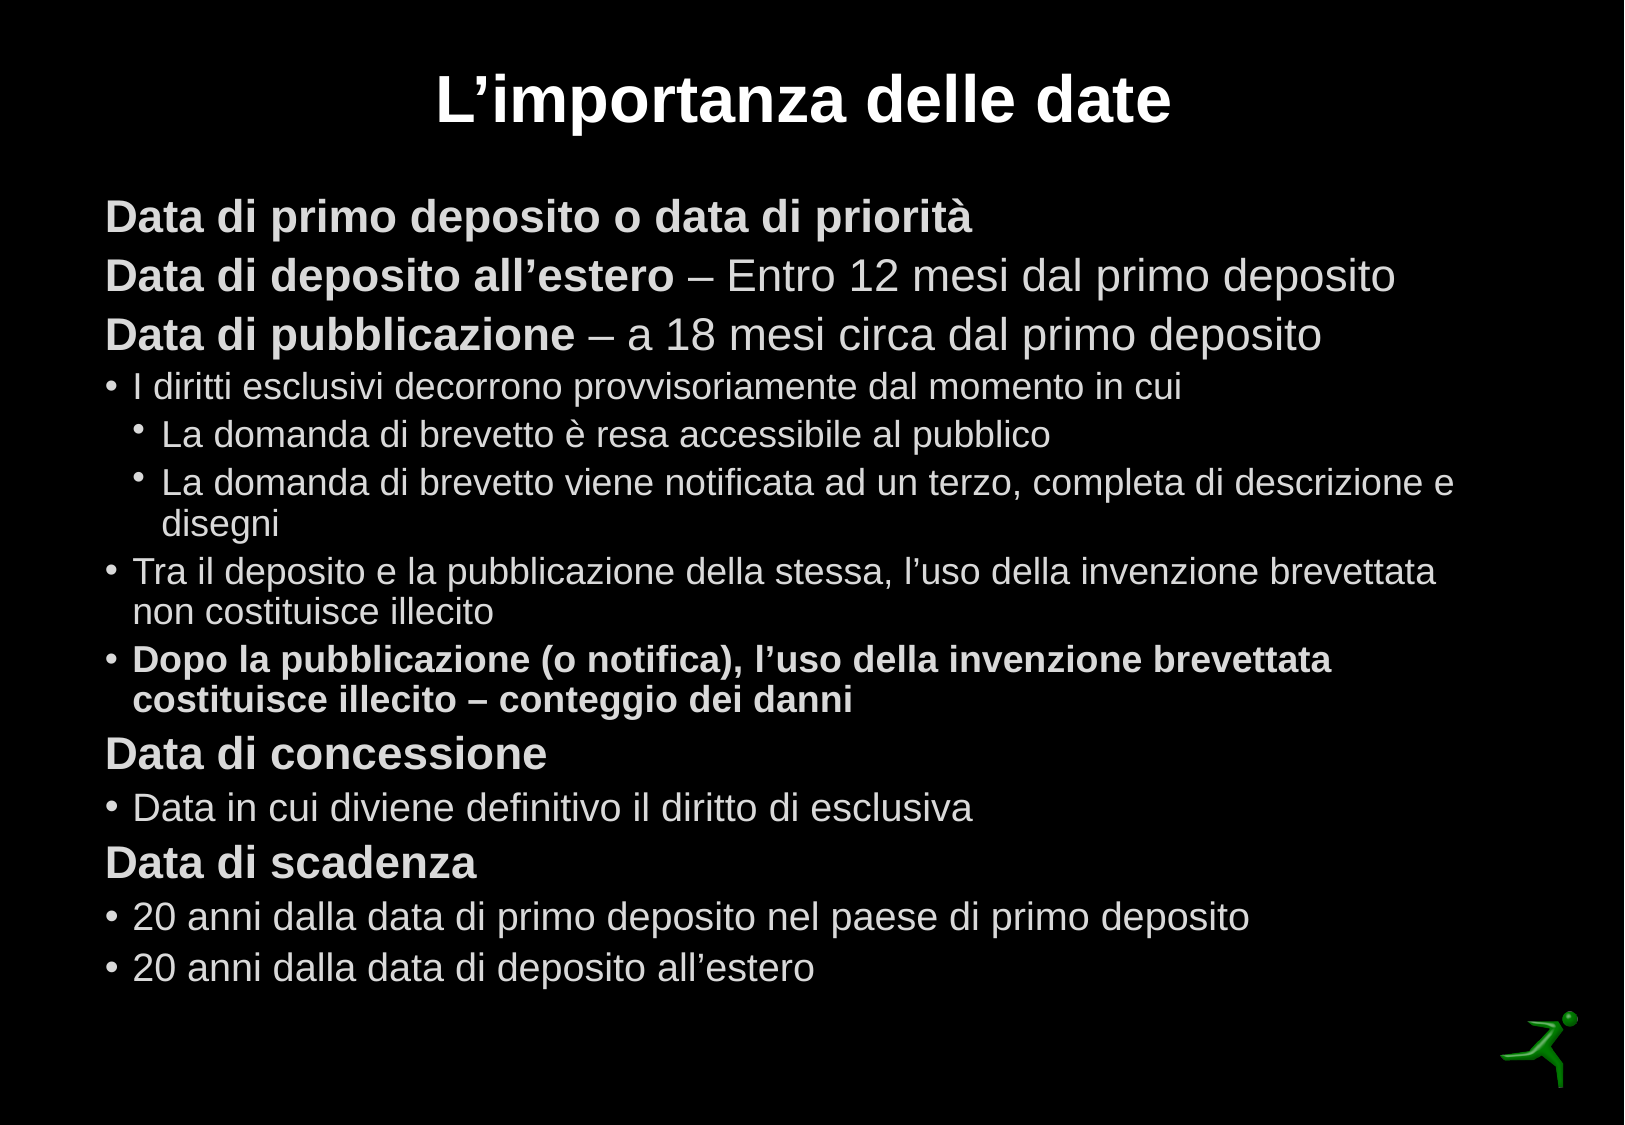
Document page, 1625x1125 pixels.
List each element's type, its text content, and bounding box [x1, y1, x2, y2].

list Data di primo deposito o data di priorità Data di deposito all’estero – Entro 12 mesi dal primo deposito Data di pubblicazione – a 18 mesi circa dal primo deposito I diritti esclusivi decorrono provvisoriamente dal momento in cui La domanda di brevetto è resa accessibile al pubblico La domanda di brevetto viene notificata ad un terzo, completa di descrizione e disegni Tra il deposito e la pubblicazione della stessa, l’uso della invenzione brevettata non costituisce illecito Dopo la pubblicazione (o notifica), l’uso della invenzione brevettata costituisce illecito – conteggio dei danni Data di concessione Data in cui diviene definitivo il diritto di esclusiva Data di scadenza 20 anni dalla data di primo deposito nel paese di primo deposito 20 anni dalla data di deposito all’estero [90, 185, 1519, 1071]
picture [1479, 990, 1598, 1109]
title L’importanza delle date [166, 48, 1442, 161]
